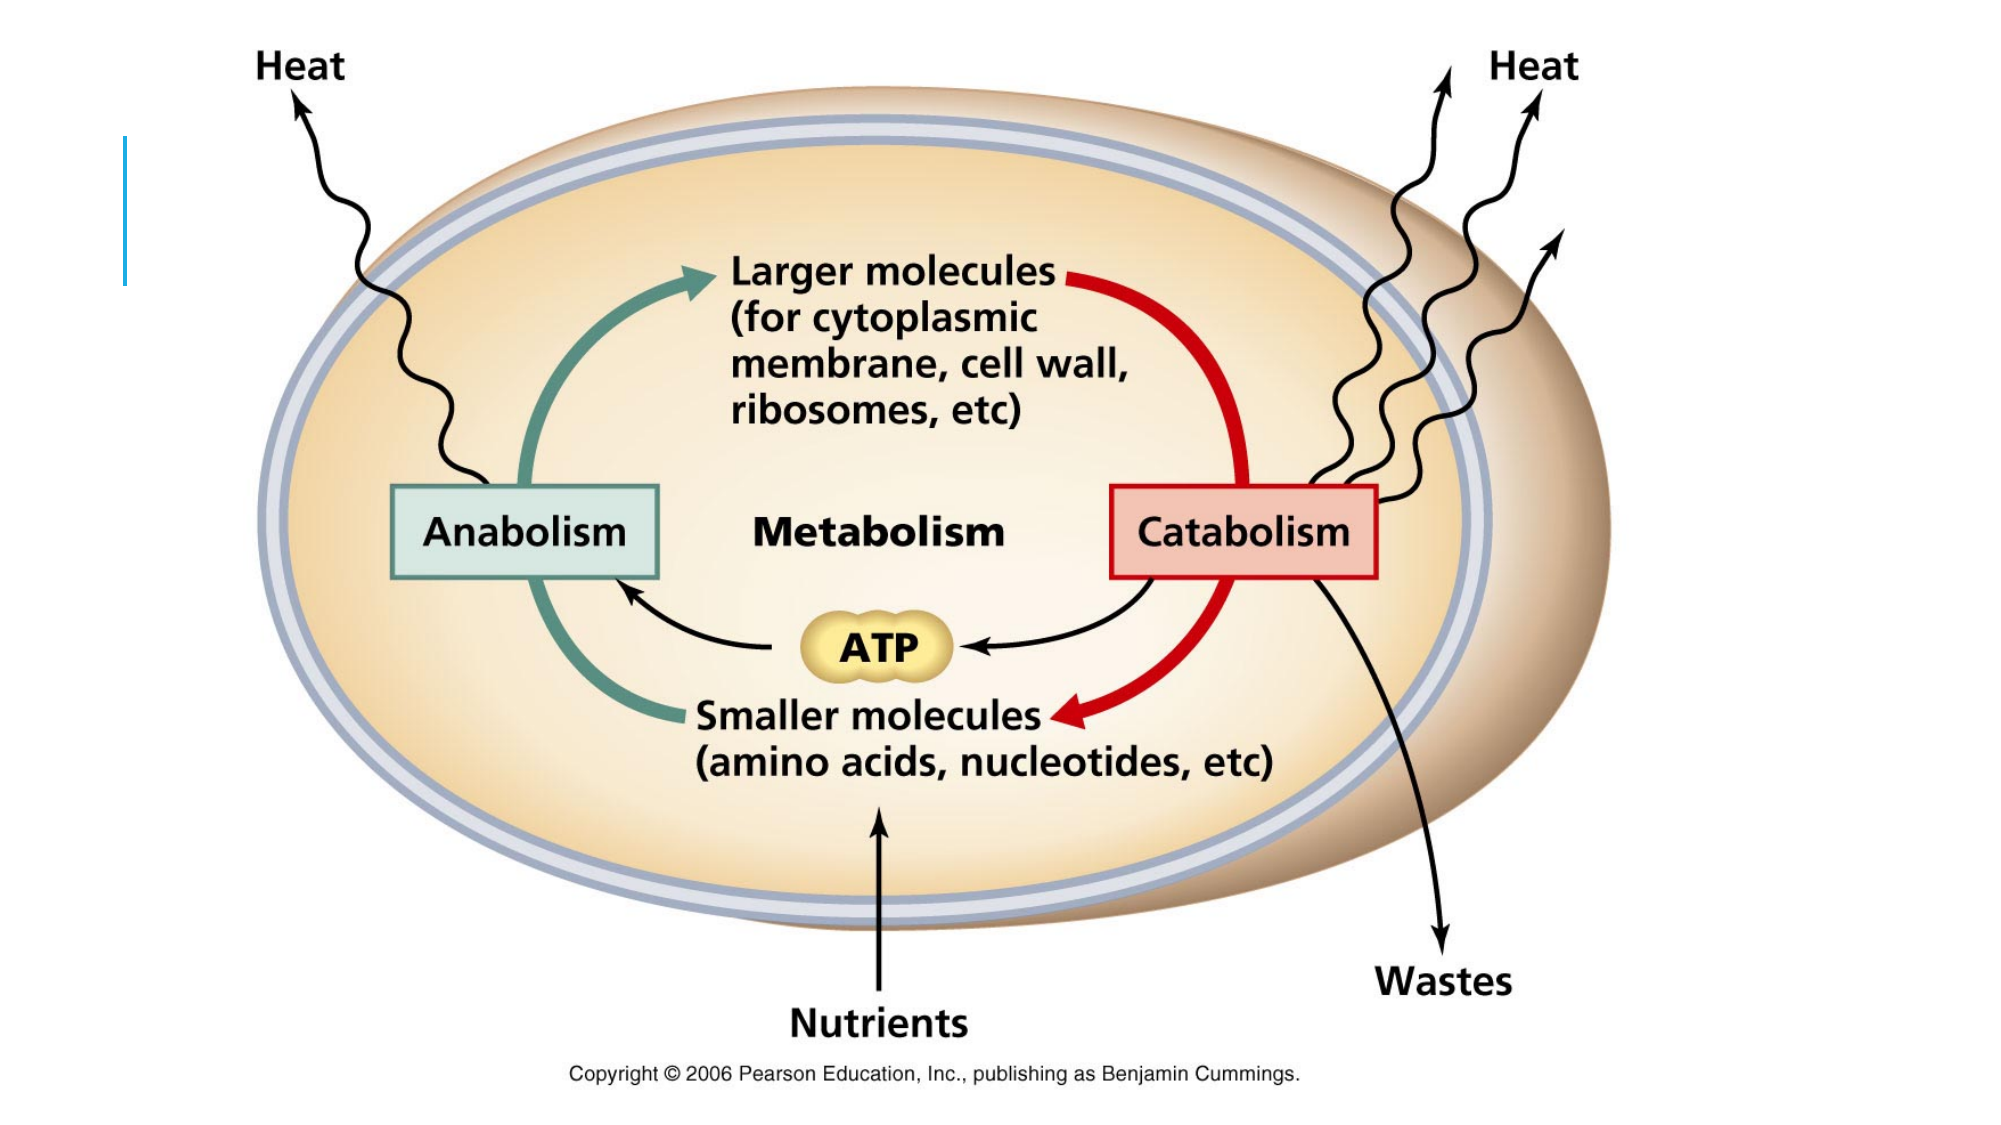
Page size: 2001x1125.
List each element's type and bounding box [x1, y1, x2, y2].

picture [225, 22, 1640, 1108]
